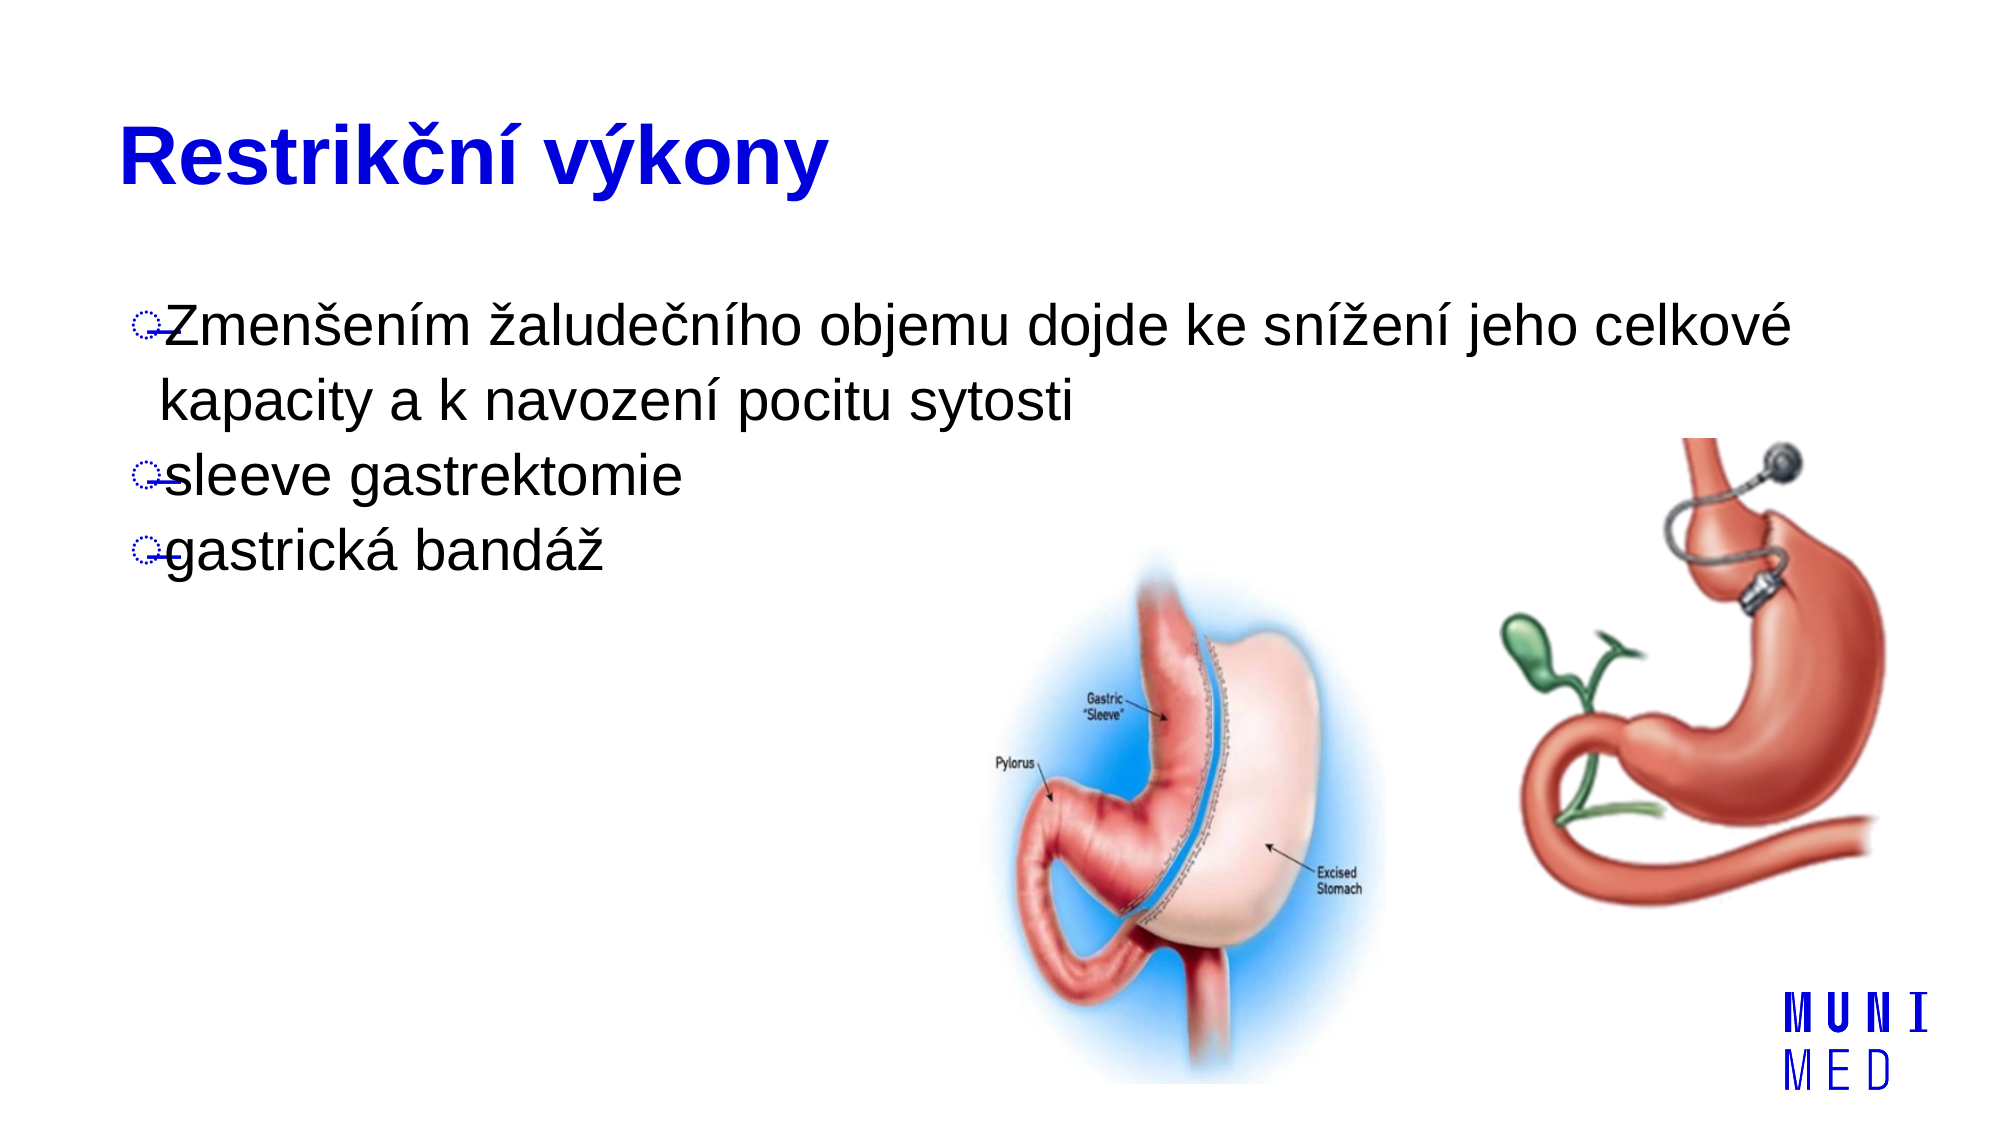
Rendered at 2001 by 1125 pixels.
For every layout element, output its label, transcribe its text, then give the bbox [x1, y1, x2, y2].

picture [971, 543, 1386, 1084]
text_box Zmenšením žaludečního objemu dojde ke snížení jeho celkové kapacity a k navození pocitu sytosti sleeve gastrektomie gastrická bandáž [118, 282, 1890, 1125]
picture [1499, 438, 1890, 911]
title Restrikční výkony [118, 118, 1883, 193]
